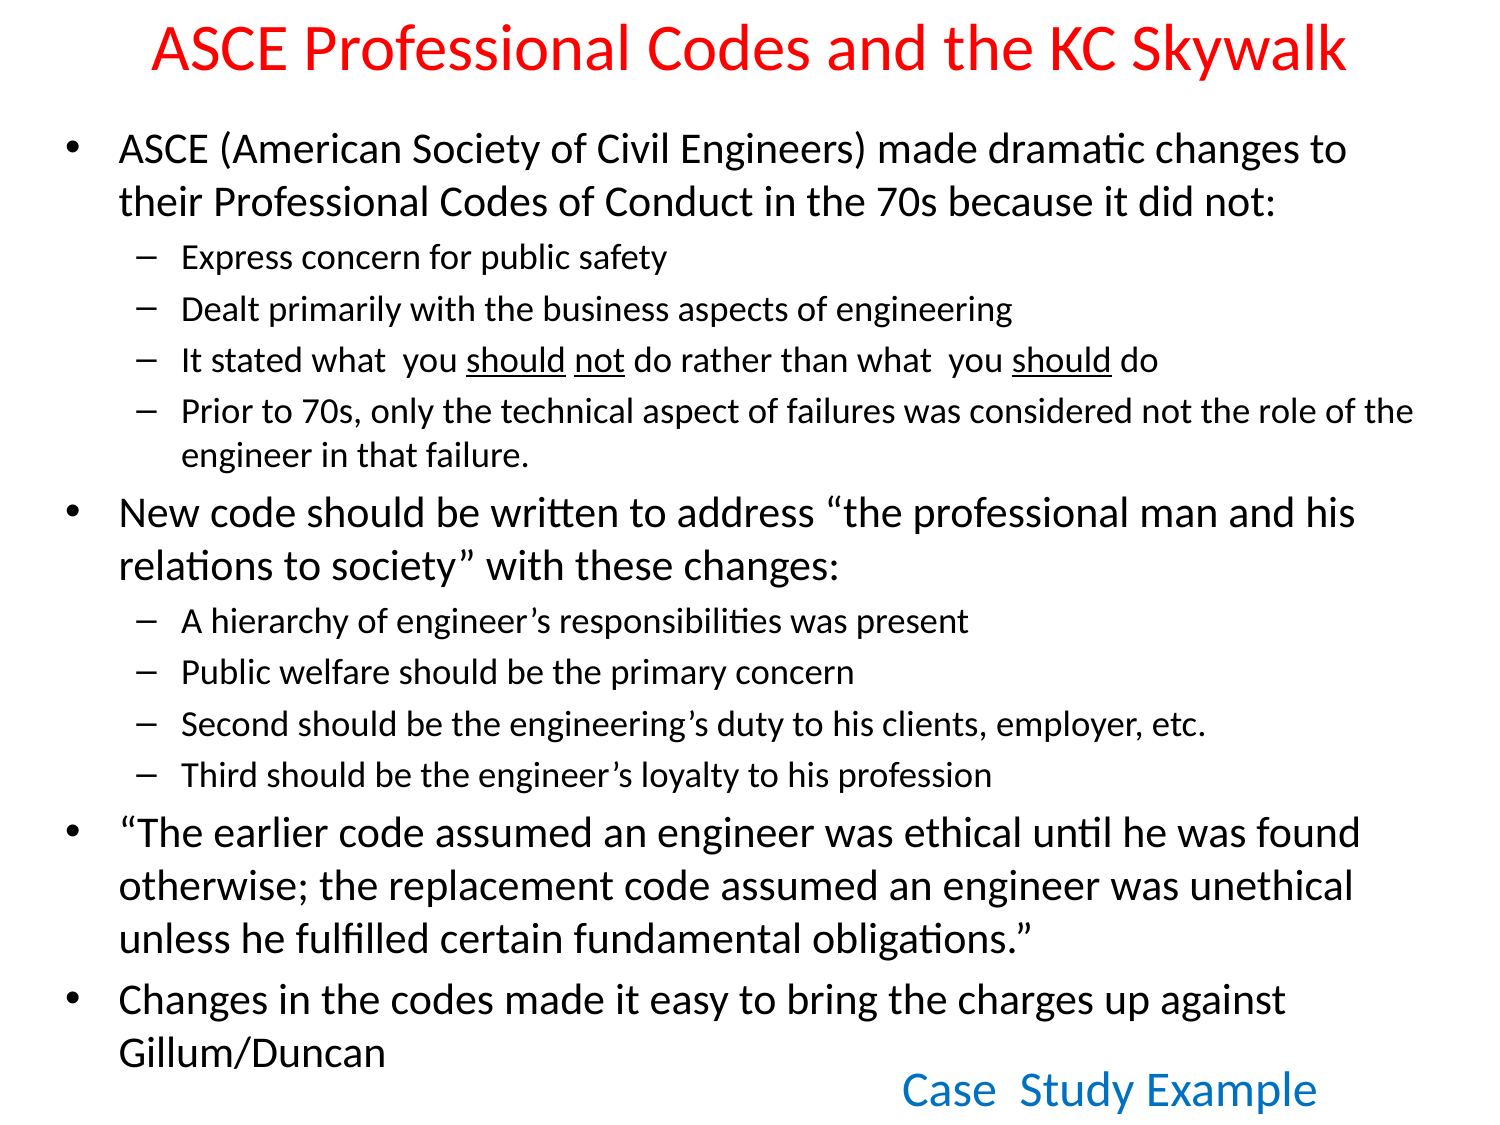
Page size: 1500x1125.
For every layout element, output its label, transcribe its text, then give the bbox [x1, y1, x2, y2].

title ASCE Professional Codes and the KC Skywalk [75, 0, 1425, 112]
list ASCE (American Society of Civil Engineers) made dramatic changes to their Professional Codes of Conduct in the 70s because it did not: Express concern for public safety Dealt primarily with the business aspects of engineering It stated what you should not do rather than what you should do Prior to 70s, only the technical aspect of failures was considered not the role of the engineer in that failure. New code should be written to address “the professional man and his relations to society” with these changes: A hierarchy of engineer’s responsibilities was present Public welfare should be the primary concern Second should be the engineering’s duty to his clients, employer, etc. Third should be the engineer’s loyalty to his profession “The earlier code assumed an engineer was ethical until he was found otherwise; the replacement code assumed an engineer was unethical unless he fulfilled certain fundamental obligations.” Changes in the codes made it easy to bring the charges up against Gillum/Duncan [50, 112, 1438, 1088]
text_box Case Study Example [887, 1049, 1500, 1124]
